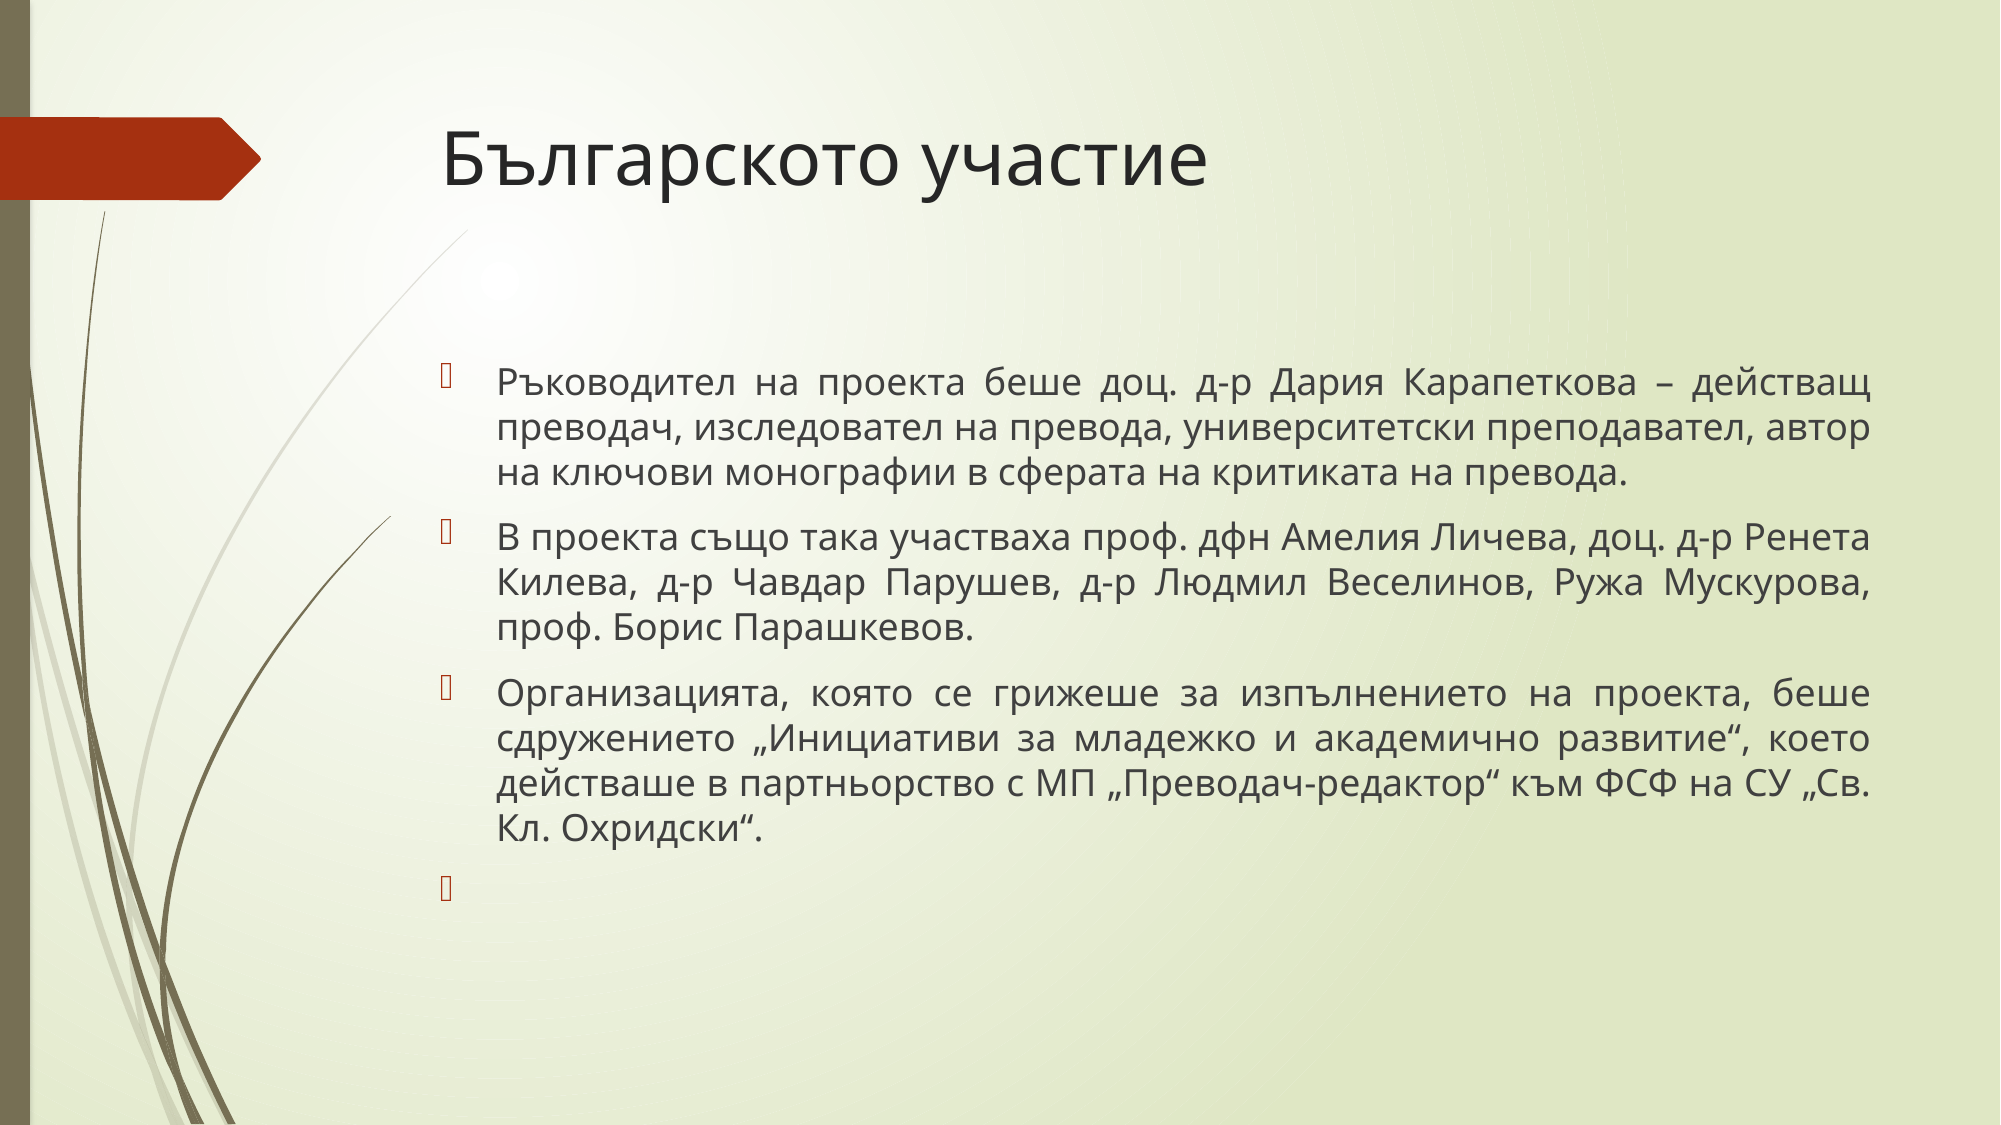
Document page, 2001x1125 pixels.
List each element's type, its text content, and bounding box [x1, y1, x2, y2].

title Българското участие [425, 102, 1888, 313]
list Ръководител на проекта беше доц. д-р Дария Карапеткова – действащ преводач, изследовател на превода, университетски преподавател, автор на ключови монографии в сферата на критиката на превода. В проекта също така участваха проф. дфн Амелия Личева, доц. д-р Ренета Килева, д-р Чавдар Парушев, д-р Людмил Веселинов, Ружа Мускурова, проф. Борис Парашкевов. Организацията, която се грижеше за изпълнението на проекта, беше сдружението „Инициативи за младежко и академично развитие“, което действаше в партньорство с МП „Преводач-редактор“ към ФСФ на СУ „Св. Кл. Охридски“. [424, 350, 1888, 970]
